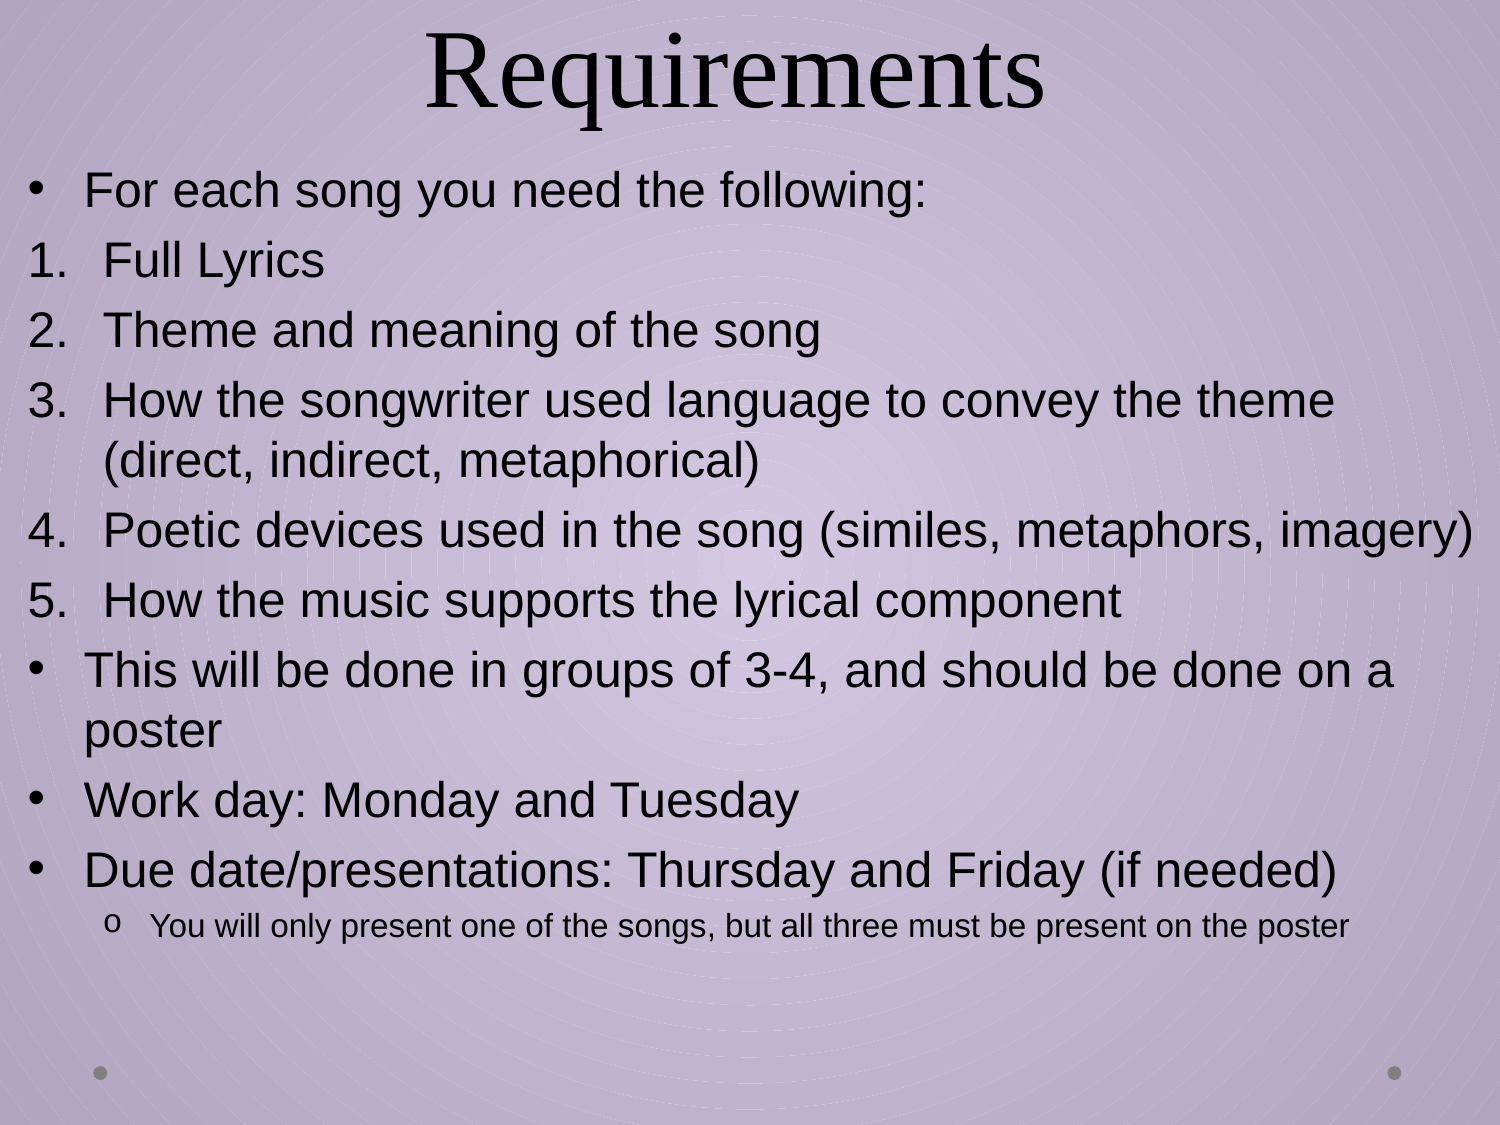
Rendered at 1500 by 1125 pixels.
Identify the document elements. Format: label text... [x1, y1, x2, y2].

title Requirements [75, 37, 1425, 138]
list For each song you need the following: Full Lyrics Theme and meaning of the song How the songwriter used language to convey the theme (direct, indirect, metaphorical) Poetic devices used in the song (similes, metaphors, imagery) How the music supports the lyrical component This will be done in groups of 3-4, and should be done on a poster Work day: Monday and Tuesday Due date/presentations: Thursday and Friday (if needed) You will only present one of the songs, but all three must be present on the poster [12, 149, 1500, 1075]
